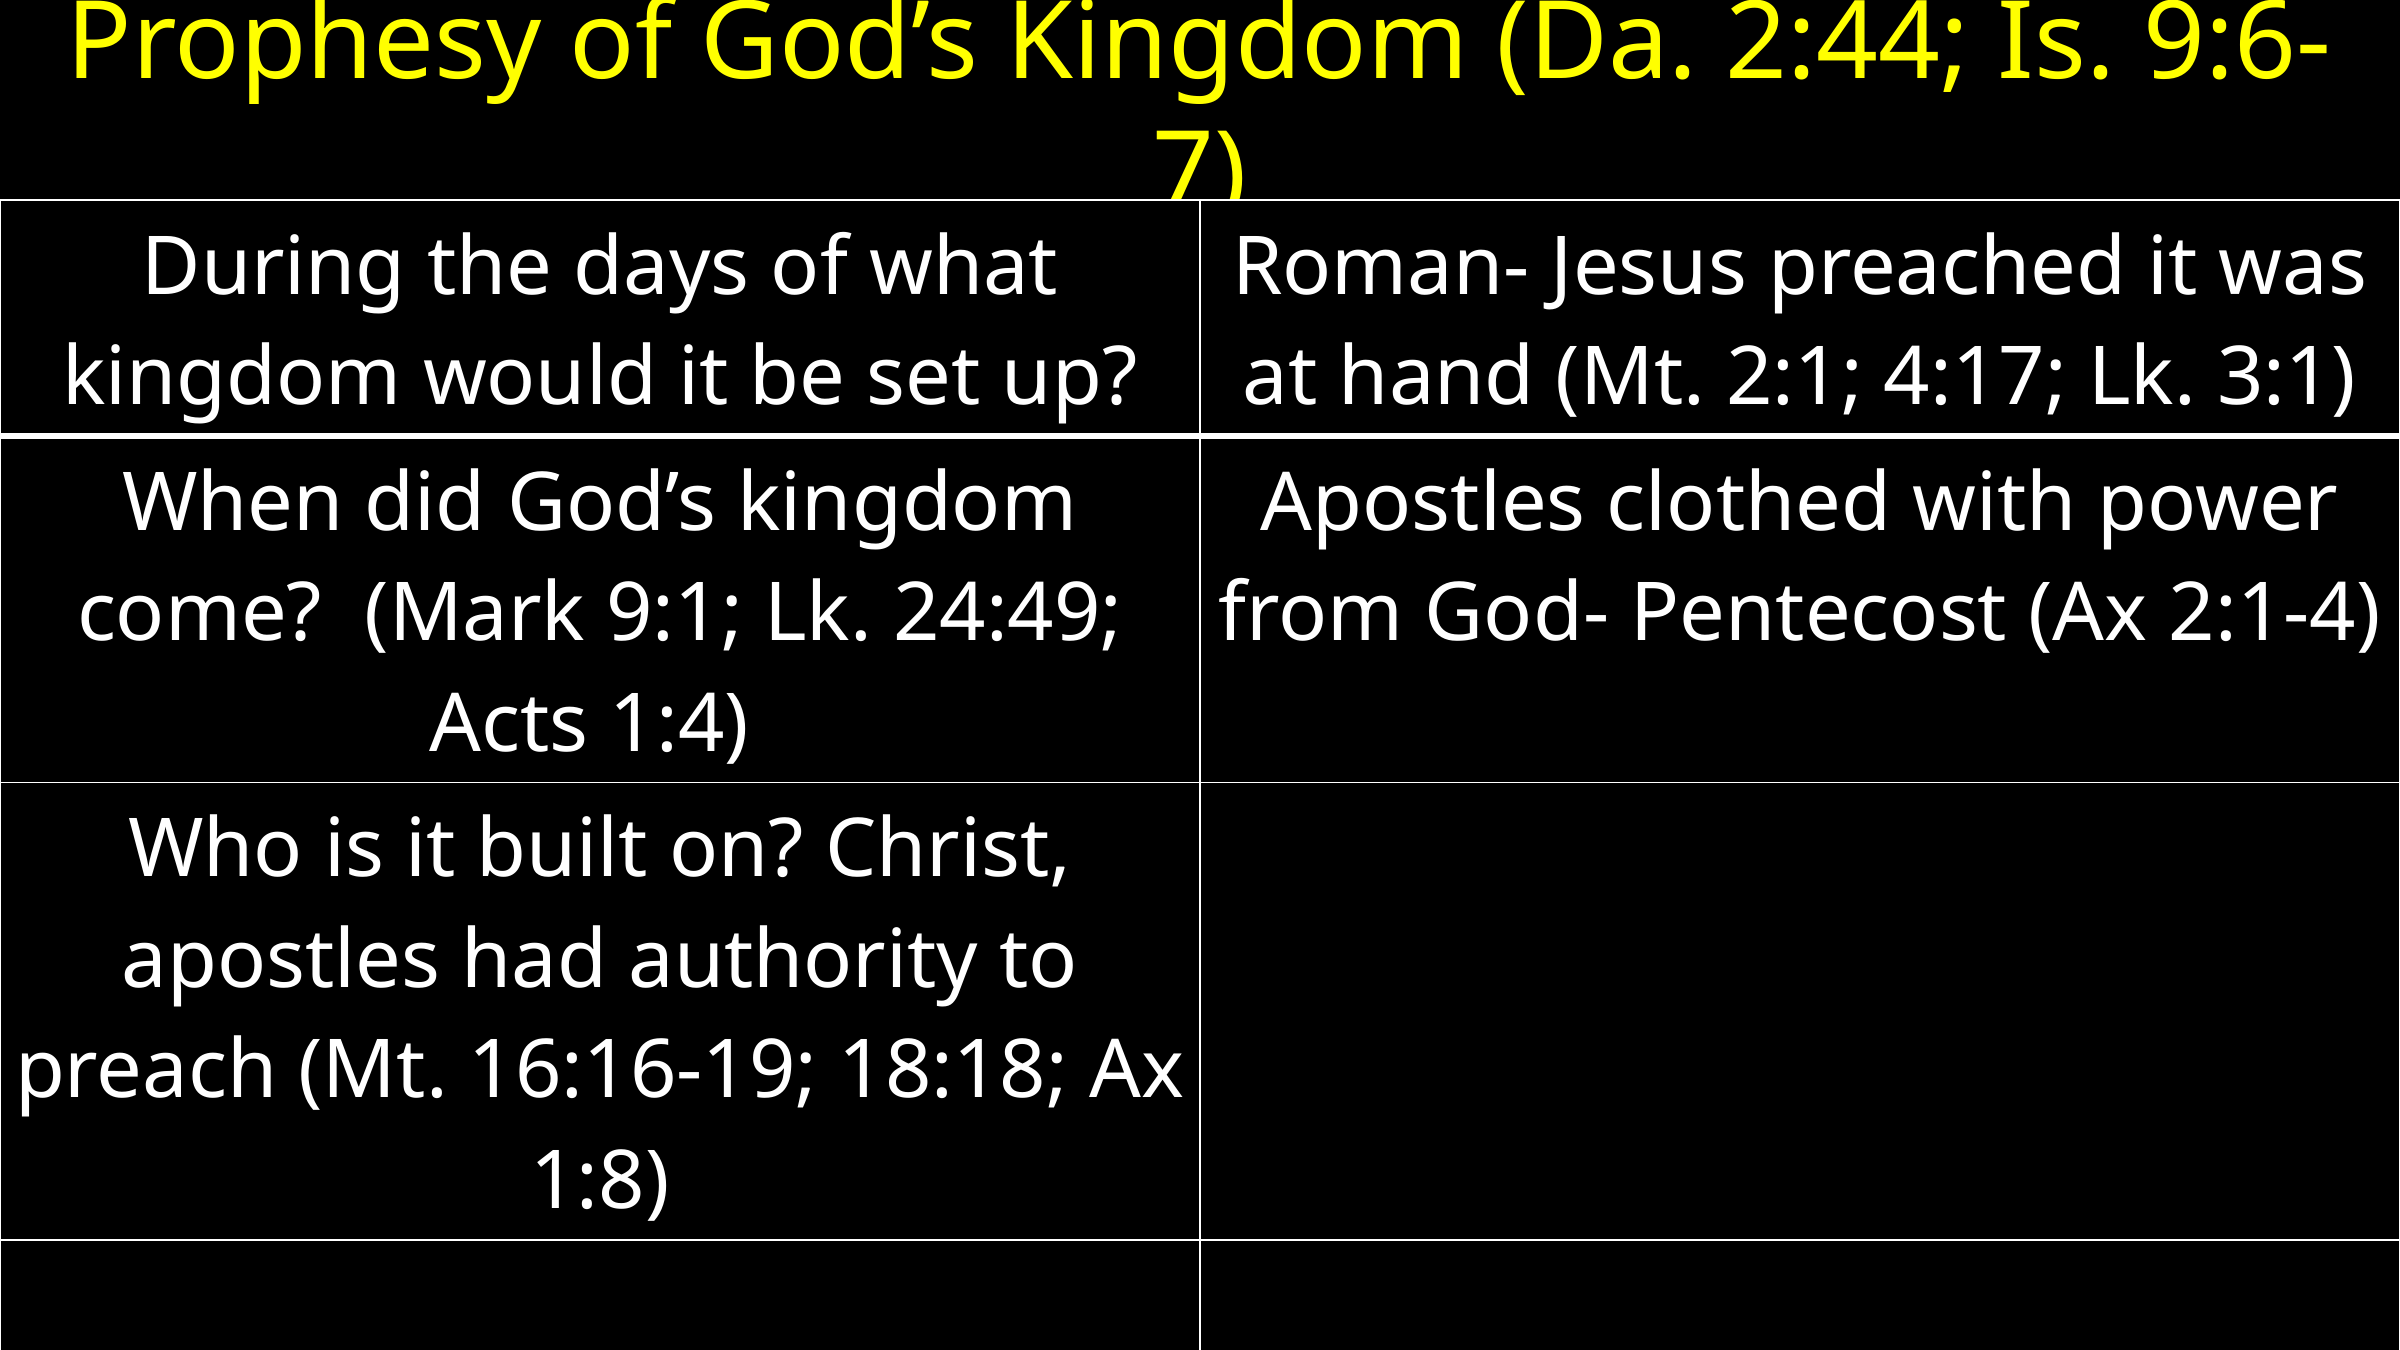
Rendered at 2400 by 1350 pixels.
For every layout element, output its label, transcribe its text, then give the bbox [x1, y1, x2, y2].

table_cell [1201, 783, 2399, 1239]
table_cell Apostles clothed with power from God- Pentecost (Ax 2:1-4) [1201, 439, 2399, 782]
table_cell [1, 1241, 1199, 1350]
table_cell When did God’s kingdom come? (Mark 9:1; Lk. 24:49; Acts 1:4) [1, 439, 1199, 782]
table_header During the days of what kingdom would it be set up? [1, 201, 1199, 433]
title Prophesy of God’s Kingdom (Da. 2:44; Is. 9:6-7) [0, 0, 2400, 199]
table_cell Who is it built on? Christ, apostles had authority to preach (Mt. 16:16-19; 18:18; Ax 1:8) [1, 783, 1199, 1239]
table_cell [1201, 1241, 2399, 1350]
table_header Roman- Jesus preached it was at hand (Mt. 2:1; 4:17; Lk. 3:1) [1201, 201, 2399, 433]
